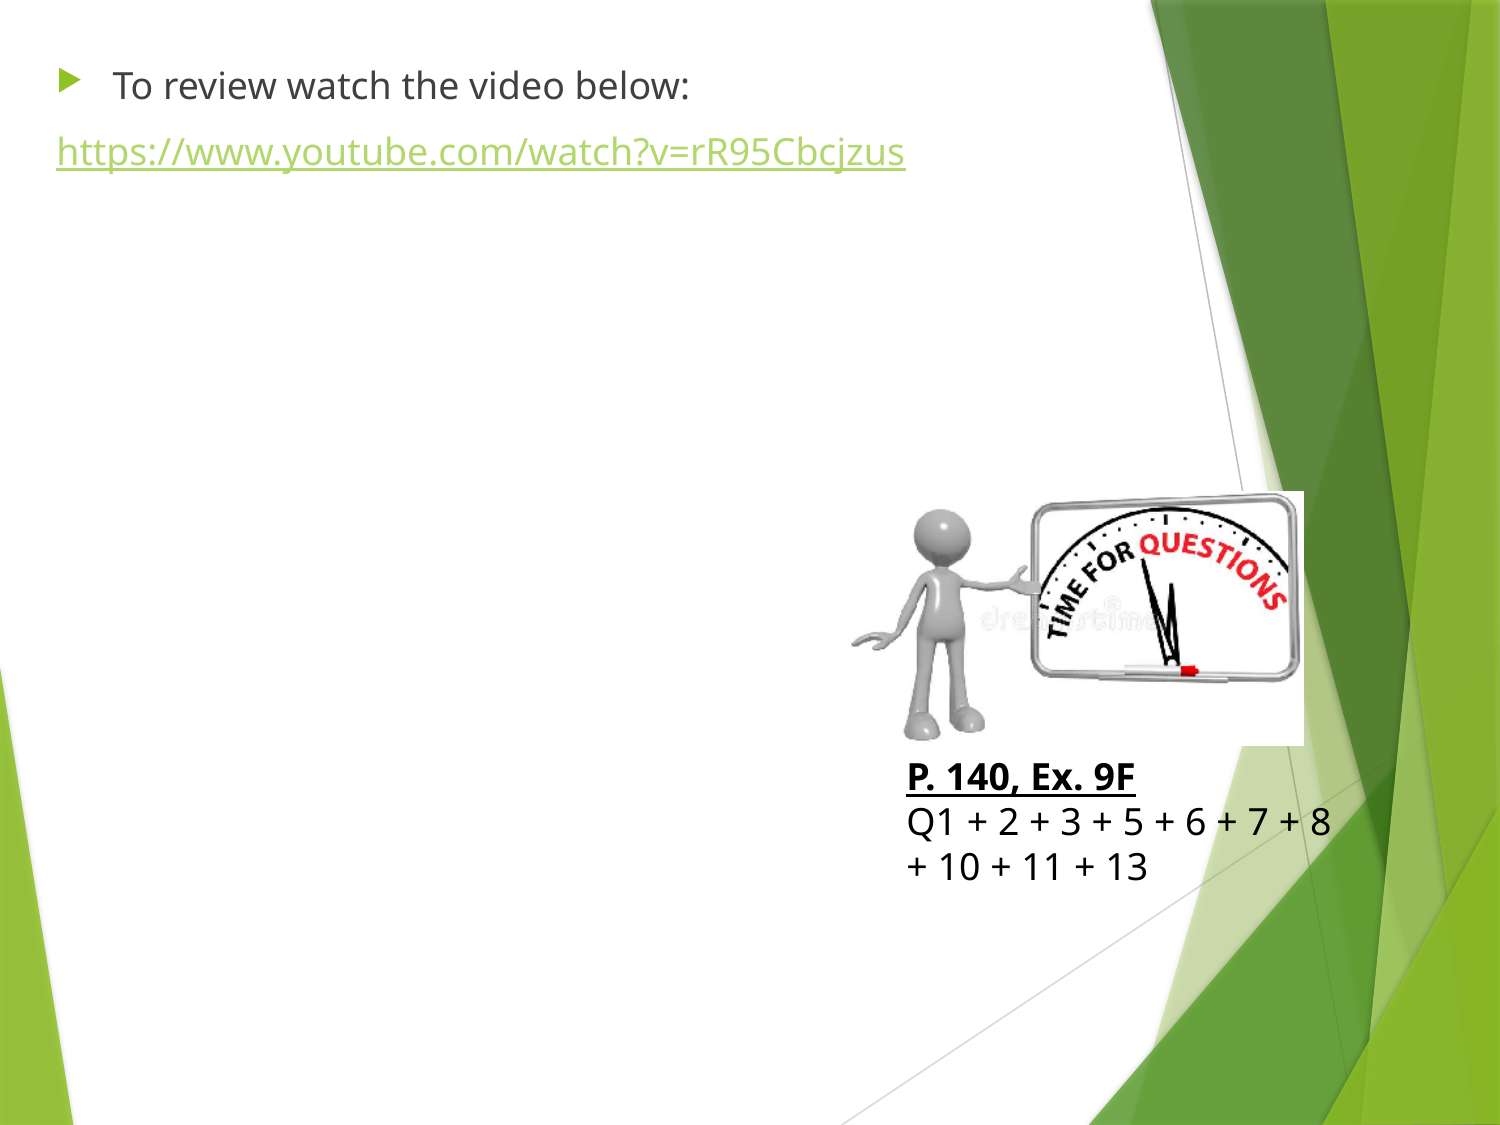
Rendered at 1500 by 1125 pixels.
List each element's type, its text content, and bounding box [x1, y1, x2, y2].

list To review watch the video below: https://www.youtube.com/watch?v=rR95Cbcjzus [41, 54, 1083, 692]
text_box P. 140, Ex. 9F Q1 + 2 + 3 + 5 + 6 + 7 + 8 + 10 + 11 + 13 [891, 745, 1363, 941]
picture [832, 491, 1305, 747]
